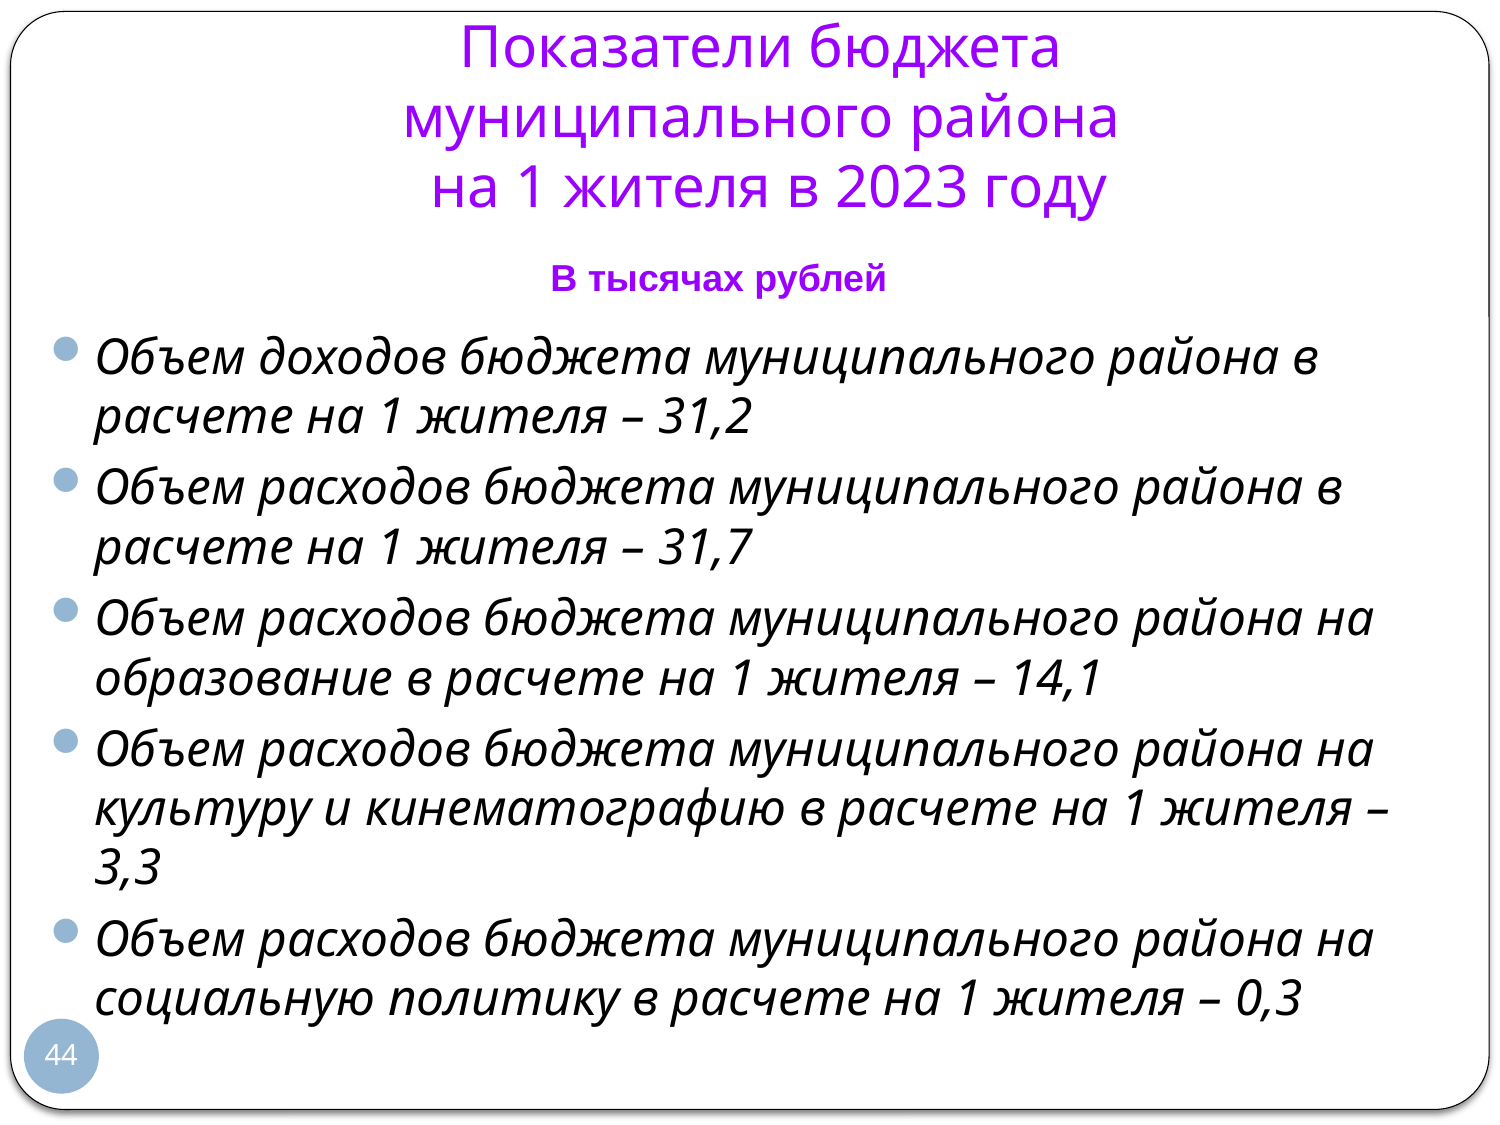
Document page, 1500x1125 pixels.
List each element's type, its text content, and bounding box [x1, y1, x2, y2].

list Объем доходов бюджета муниципального района в расчете на 1 жителя – 31,2 Объем расходов бюджета муниципального района в расчете на 1 жителя – 31,7 Объем расходов бюджета муниципального района на образование в расчете на 1 жителя – 14,1 Объем расходов бюджета муниципального района на культуру и кинематографию в расчете на 1 жителя – 3,3 Объем расходов бюджета муниципального района на социальную политику в расчете на 1 жителя – 0,3 [35, 317, 1425, 1038]
text_box В тысячах рублей [410, 246, 1028, 306]
slide_number 44 [23, 1029, 99, 1094]
title Показатели бюджета муниципального района на 1 жителя в 2023 году [93, 46, 1444, 235]
